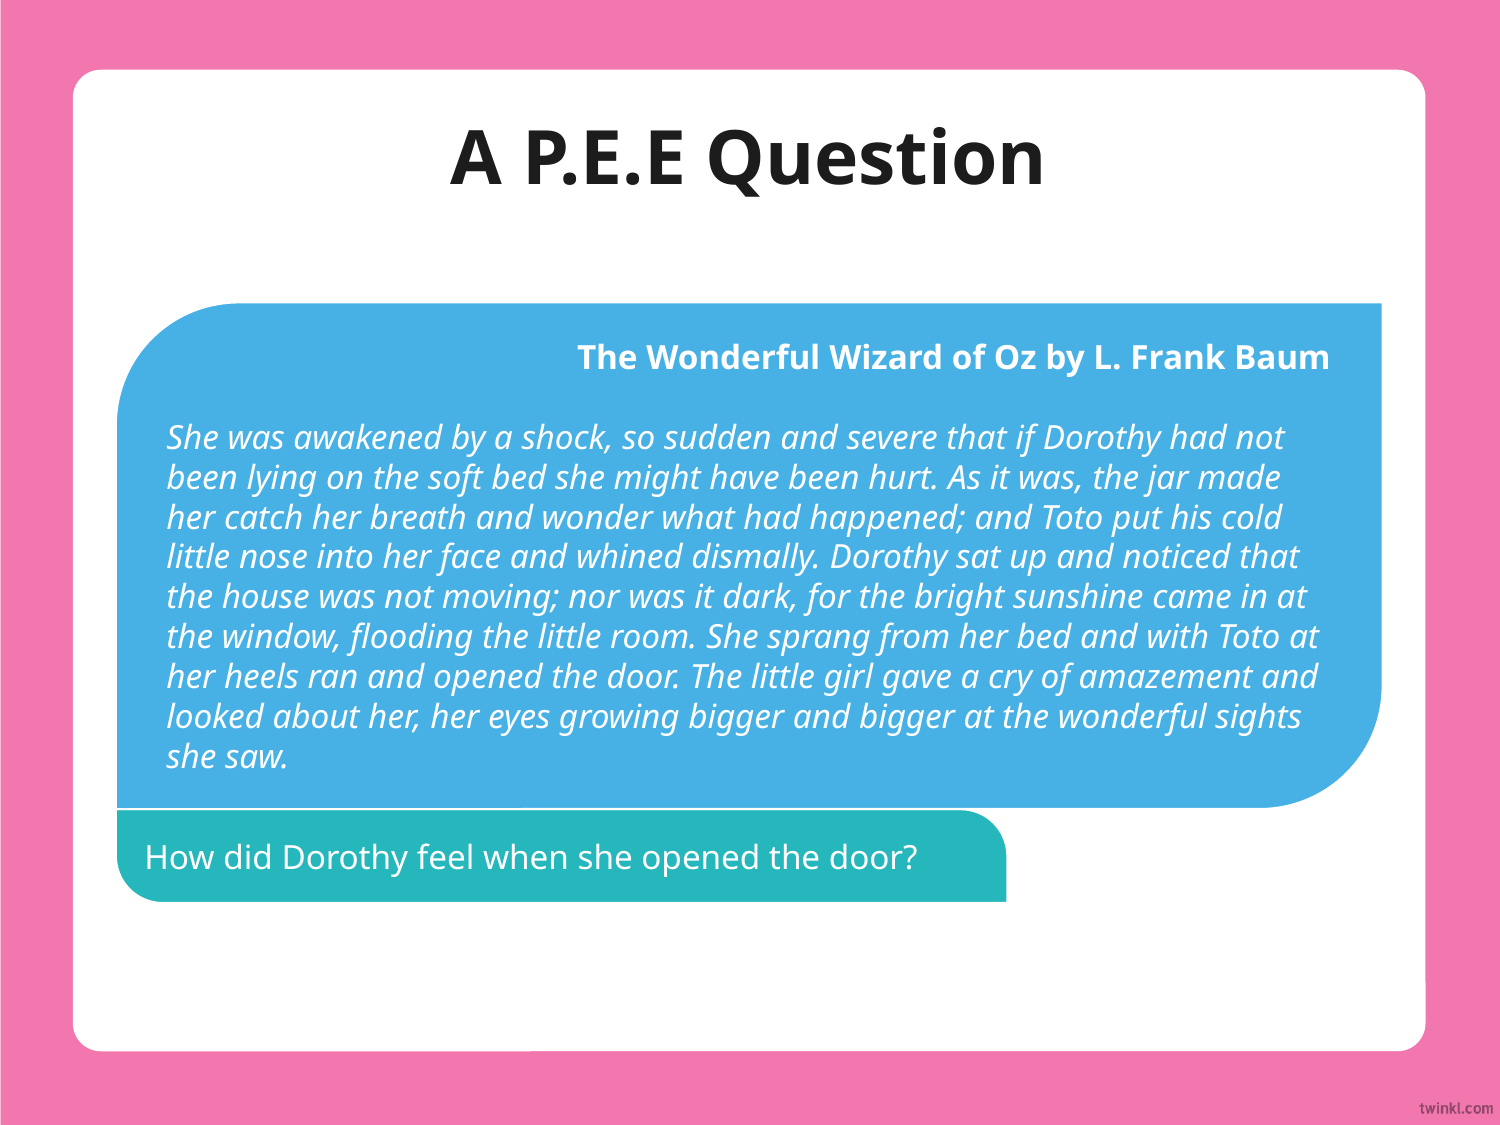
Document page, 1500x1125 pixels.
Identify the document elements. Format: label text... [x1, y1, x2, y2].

picture [0, 0, 1500, 1125]
text_box The Wonderful Wizard of Oz by L. Frank Baum She was awakened by a shock, so sudden and severe that if Dorothy had not been lying on the soft bed she might have been hurt. As it was, the jar made her catch her breath and wonder what had happened; and Toto put his cold little nose into her face and whined dismally. Dorothy sat up and noticed that the house was not moving; nor was it dark, for the bright sunshine came in at the window, flooding the little room. She sprang from her bed and with Toto at her heels ran and opened the door. The little girl gave a cry of amazement and looked about her, her eyes growing bigger and bigger at the wonderful sights she saw. [114, 301, 1384, 811]
text_box How did Dorothy feel when she opened the door? [114, 811, 1009, 905]
title A P.E.E Question [73, 76, 1426, 244]
